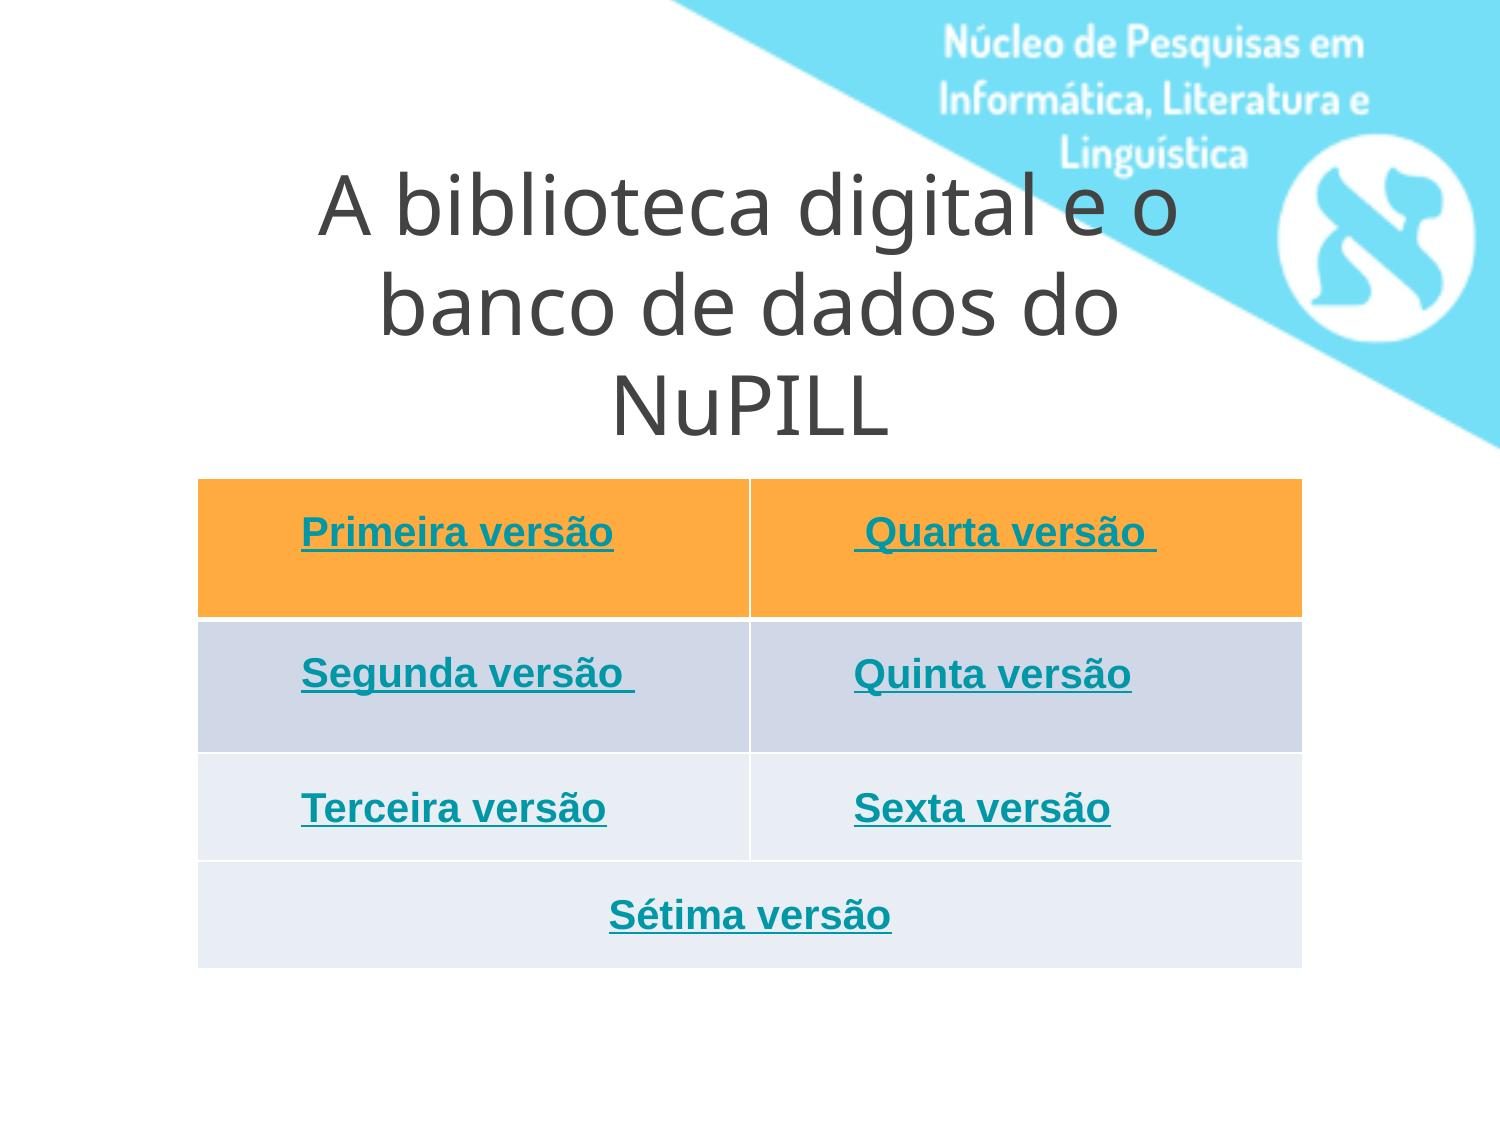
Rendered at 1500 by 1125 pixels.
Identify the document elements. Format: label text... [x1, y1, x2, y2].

table_cell Sétima versão [198, 862, 1302, 968]
table_header Primeira versão [198, 479, 749, 617]
table_cell Quinta versão [751, 622, 1302, 752]
table_cell Sexta versão [751, 754, 1302, 860]
table_cell Segunda versão [198, 622, 749, 752]
title A biblioteca digital e o banco de dados do NuPILL [286, 135, 1214, 470]
picture [0, 0, 1500, 1125]
table_header Quarta versão [751, 479, 1302, 617]
table_cell Terceira versão [198, 754, 749, 860]
